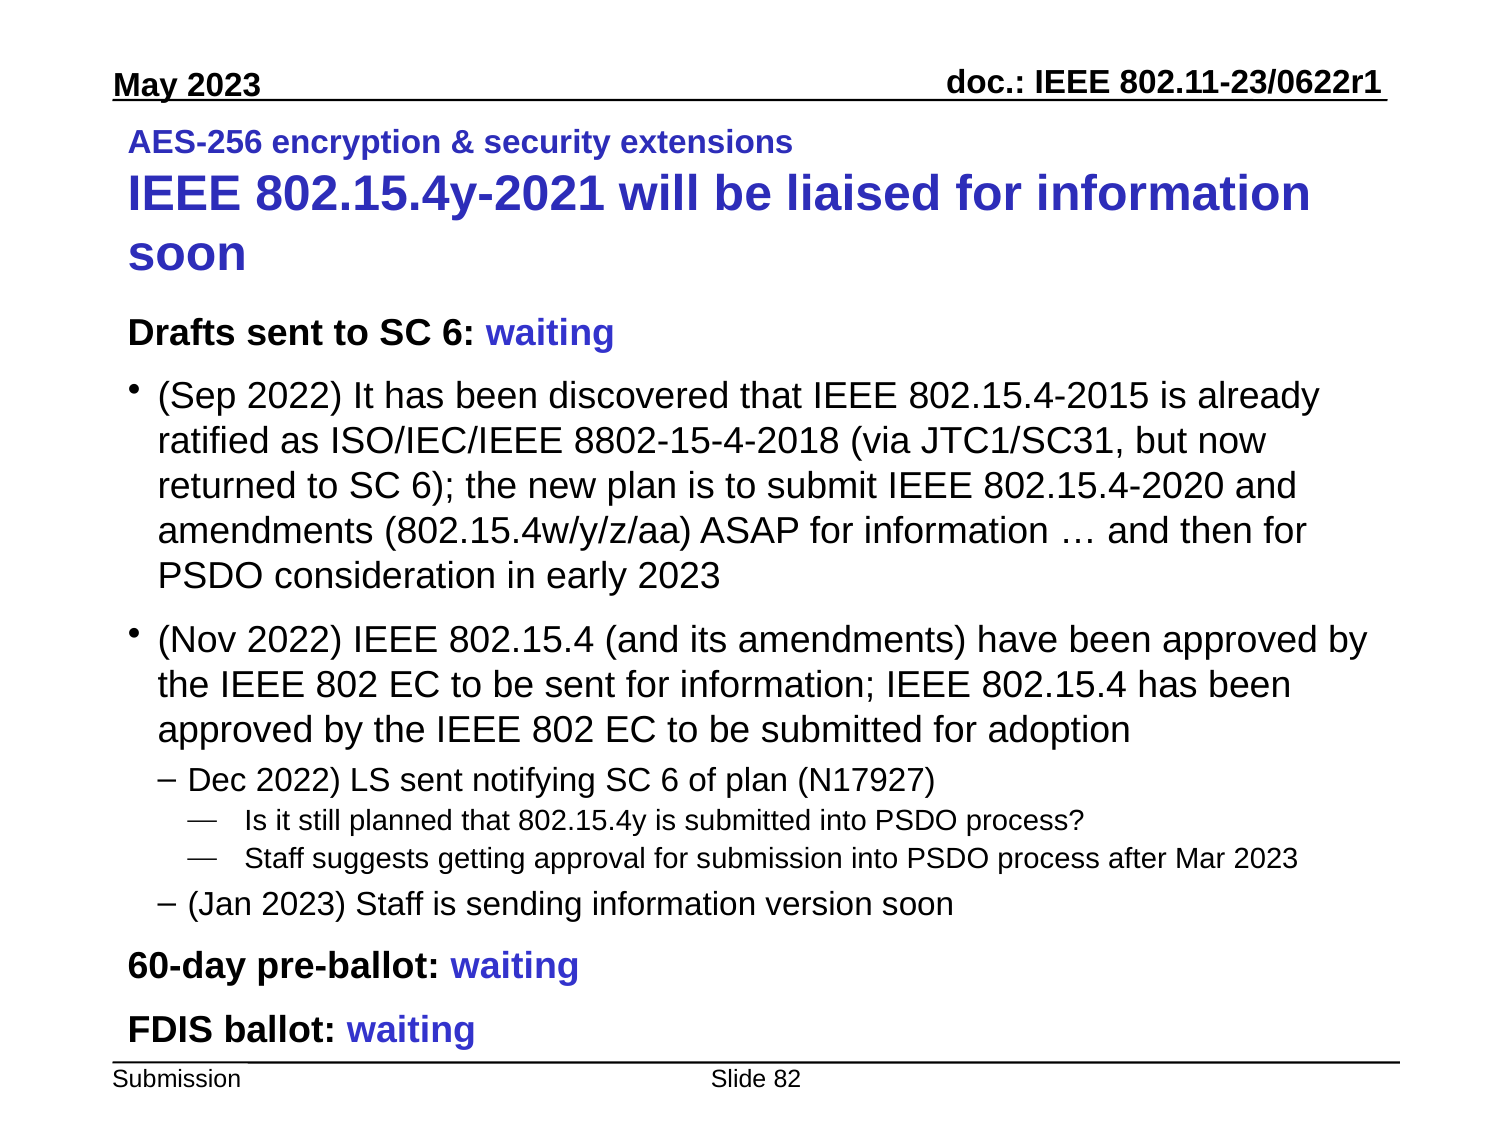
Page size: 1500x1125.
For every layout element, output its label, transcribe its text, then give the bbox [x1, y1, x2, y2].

list Drafts sent to SC 6: waiting (Sep 2022) It has been discovered that IEEE 802.15.4-2015 is already ratified as ISO/IEC/IEEE 8802-15-4-2018 (via JTC1/SC31, but now returned to SC 6); the new plan is to submit IEEE 802.15.4-2020 and amendments (802.15.4w/y/z/aa) ASAP for information … and then for PSDO consideration in early 2023 (Nov 2022) IEEE 802.15.4 (and its amendments) have been approved by the IEEE 802 EC to be sent for information; IEEE 802.15.4 has been approved by the IEEE 802 EC to be submitted for adoption Dec 2022) LS sent notifying SC 6 of plan (N17927) Is it still planned that 802.15.4y is submitted into PSDO process? Staff suggests getting approval for submission into PSDO process after Mar 2023 (Jan 2023) Staff is sending information version soon 60-day pre-ballot: waiting FDIS ballot: waiting [112, 299, 1388, 975]
title AES-256 encryption & security extensions IEEE 802.15.4y-2021 will be liaised for information soon [112, 112, 1388, 288]
slide_number Slide 82 [709, 1061, 803, 1093]
